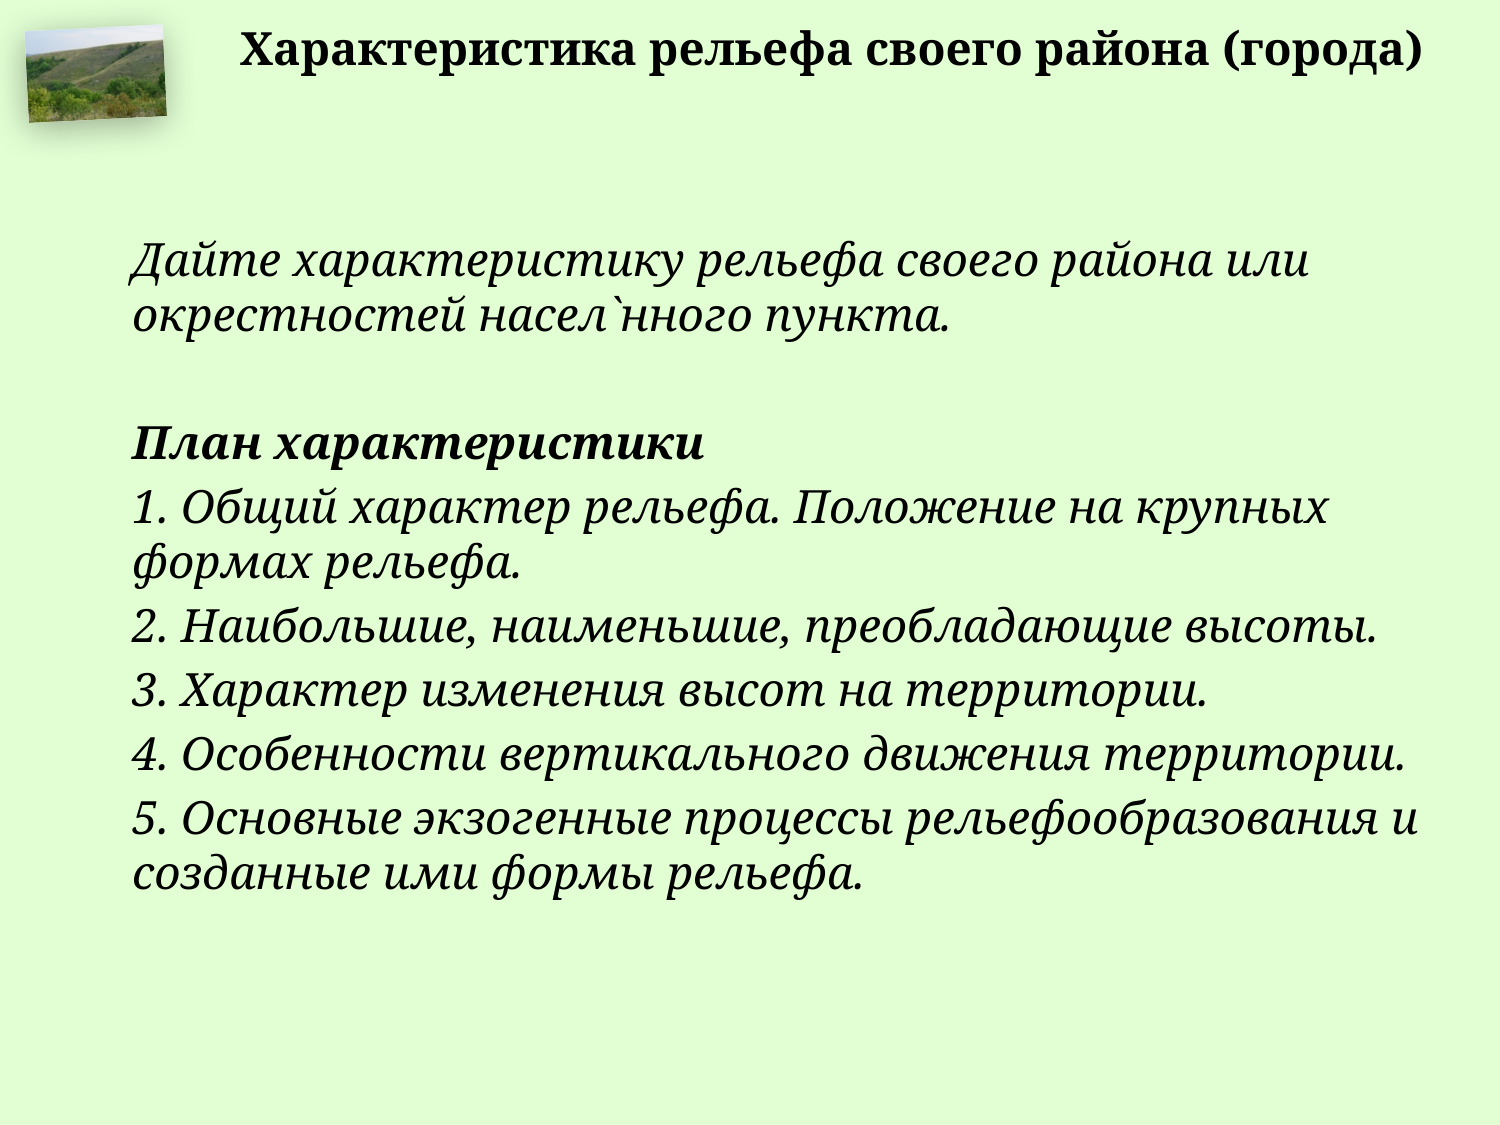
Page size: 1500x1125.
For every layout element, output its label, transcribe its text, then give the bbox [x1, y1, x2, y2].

title Характеристика рельефа своего района (города) [163, 0, 1500, 94]
list Дайте характеристику рельефа своего района или окрестностей насел`нного пункта. План характеристики 1. Общий характер рельефа. Положение на крупных формах рельефа. 2. Наибольшие, наименьшие, преобладающие высоты. 3. Характер изменения высот на территории. 4. Особенности вертикального движения территории. 5. Основные экзогенные процессы рельефообразования и созданные ими формы рельефа. [116, 222, 1477, 1091]
picture [25, 25, 167, 122]
